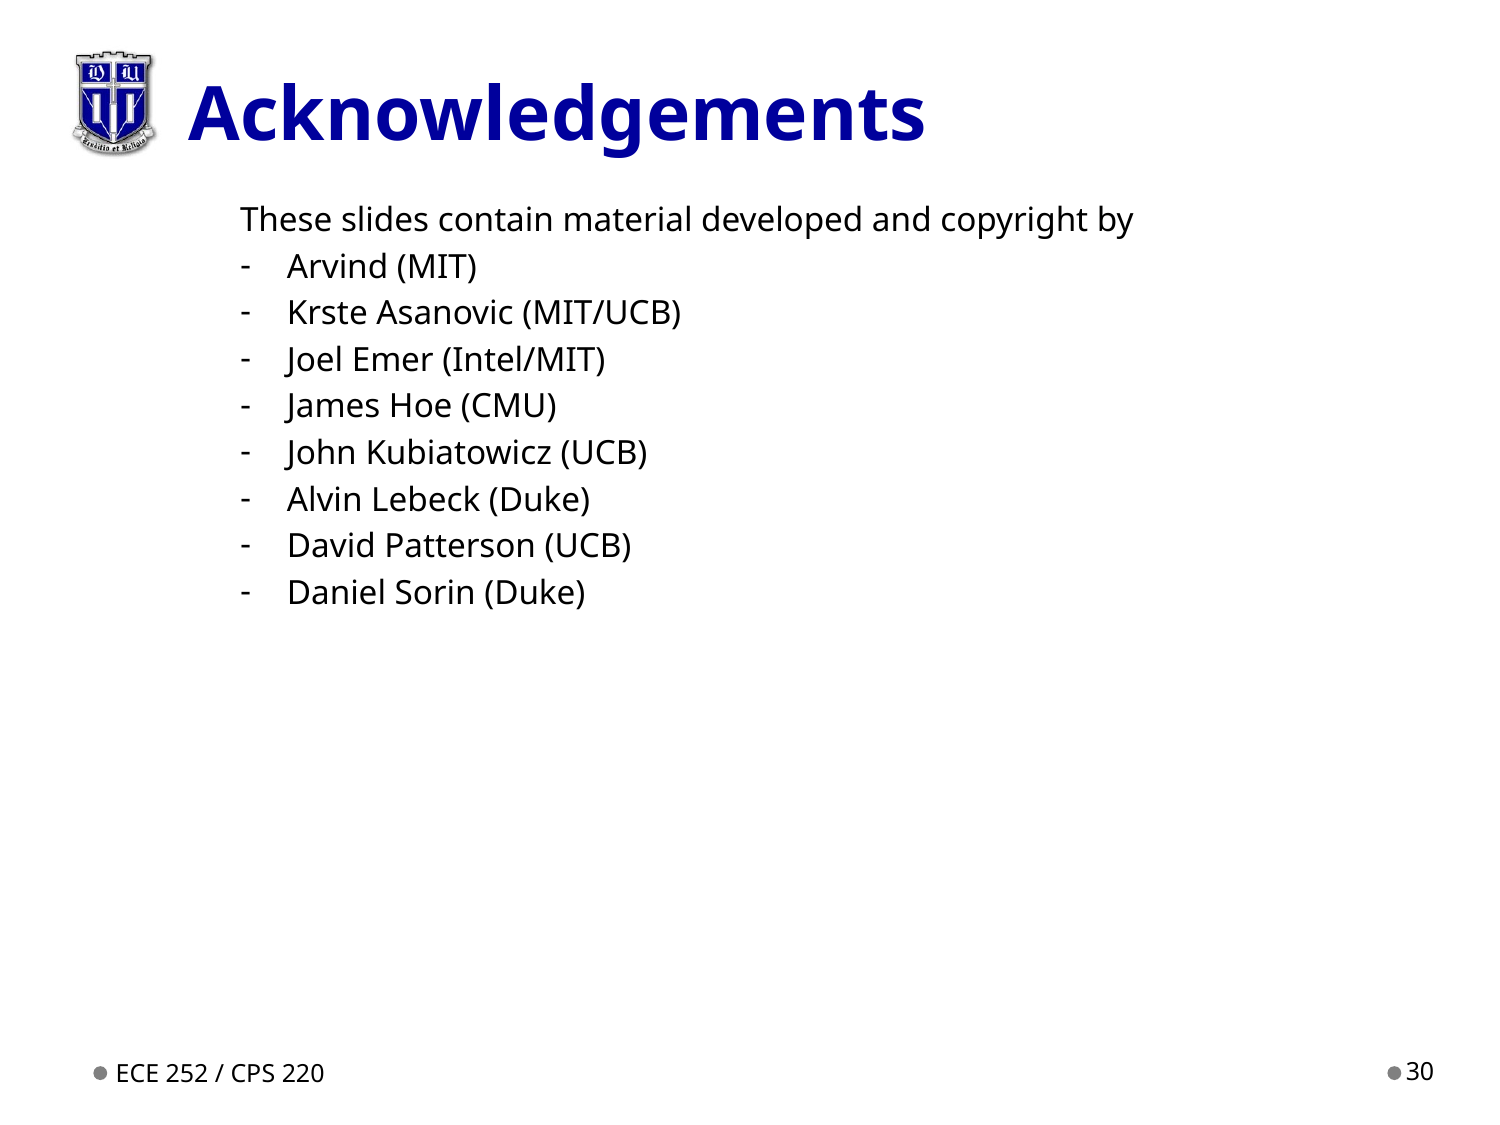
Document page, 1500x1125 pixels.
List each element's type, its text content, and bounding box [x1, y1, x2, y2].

slide_number 30 [1401, 1042, 1494, 1103]
picture [62, 45, 163, 161]
list These slides contain material developed and copyright by Arvind (MIT) Krste Asanovic (MIT/UCB) Joel Emer (Intel/MIT) James Hoe (CMU) John Kubiatowicz (UCB) Alvin Lebeck (Duke) David Patterson (UCB) Daniel Sorin (Duke) [75, 190, 1412, 1017]
text_box Acknowledgements [173, 24, 1475, 163]
footer ECE 252 / CPS 220 [108, 1042, 576, 1103]
